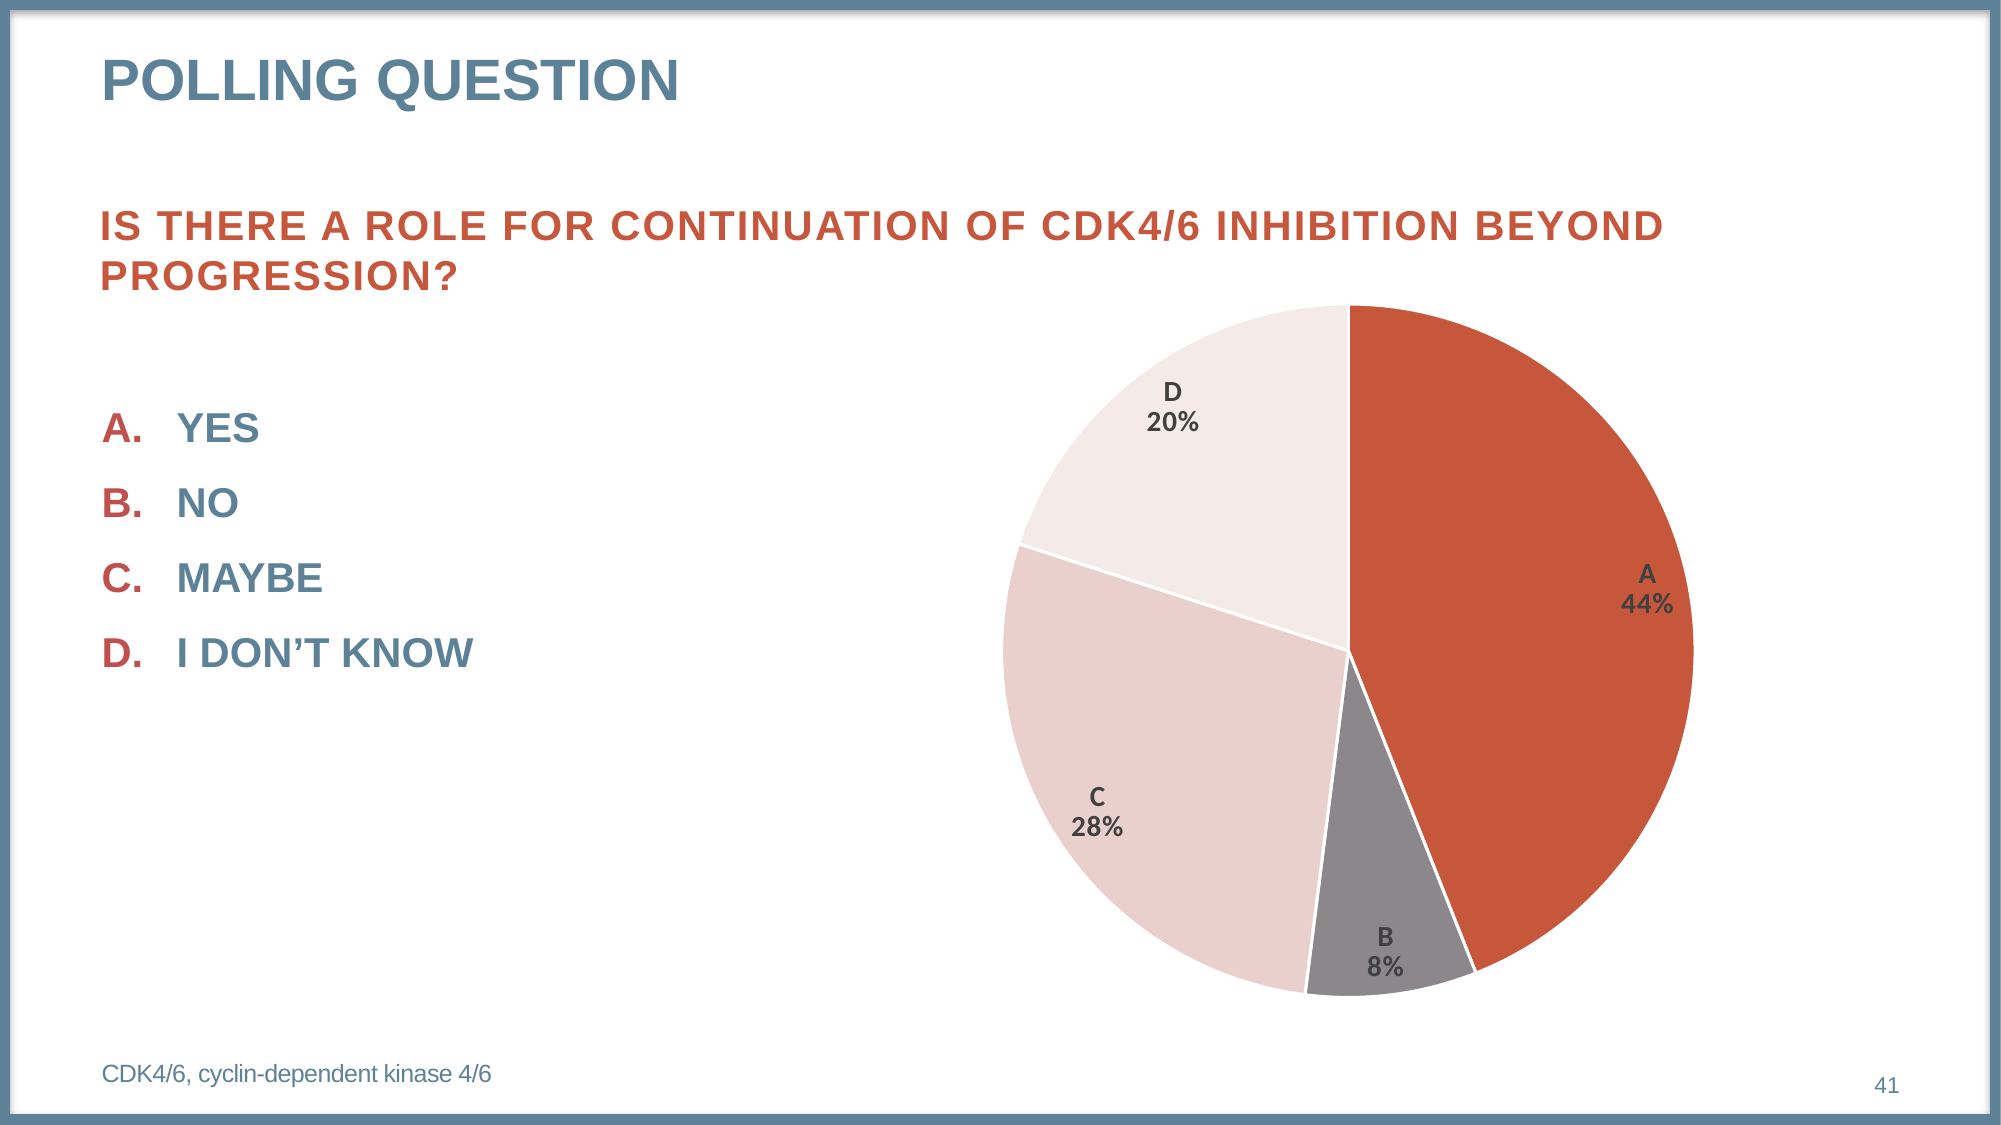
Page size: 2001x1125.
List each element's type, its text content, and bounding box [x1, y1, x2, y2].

title POLLING QUESTION [101, 42, 1900, 185]
list IS THERE A ROLE FOR CONTINUATION OF CDK4/6 INHIBITION BEYOND PROGRESSION? [99, 199, 1900, 315]
chart [798, 289, 1899, 1013]
list YES NO MAYBE I DON’T KNOW [101, 325, 793, 976]
list CDK4/6, cyclin-dependent kinase 4/6 [101, 1042, 1772, 1103]
